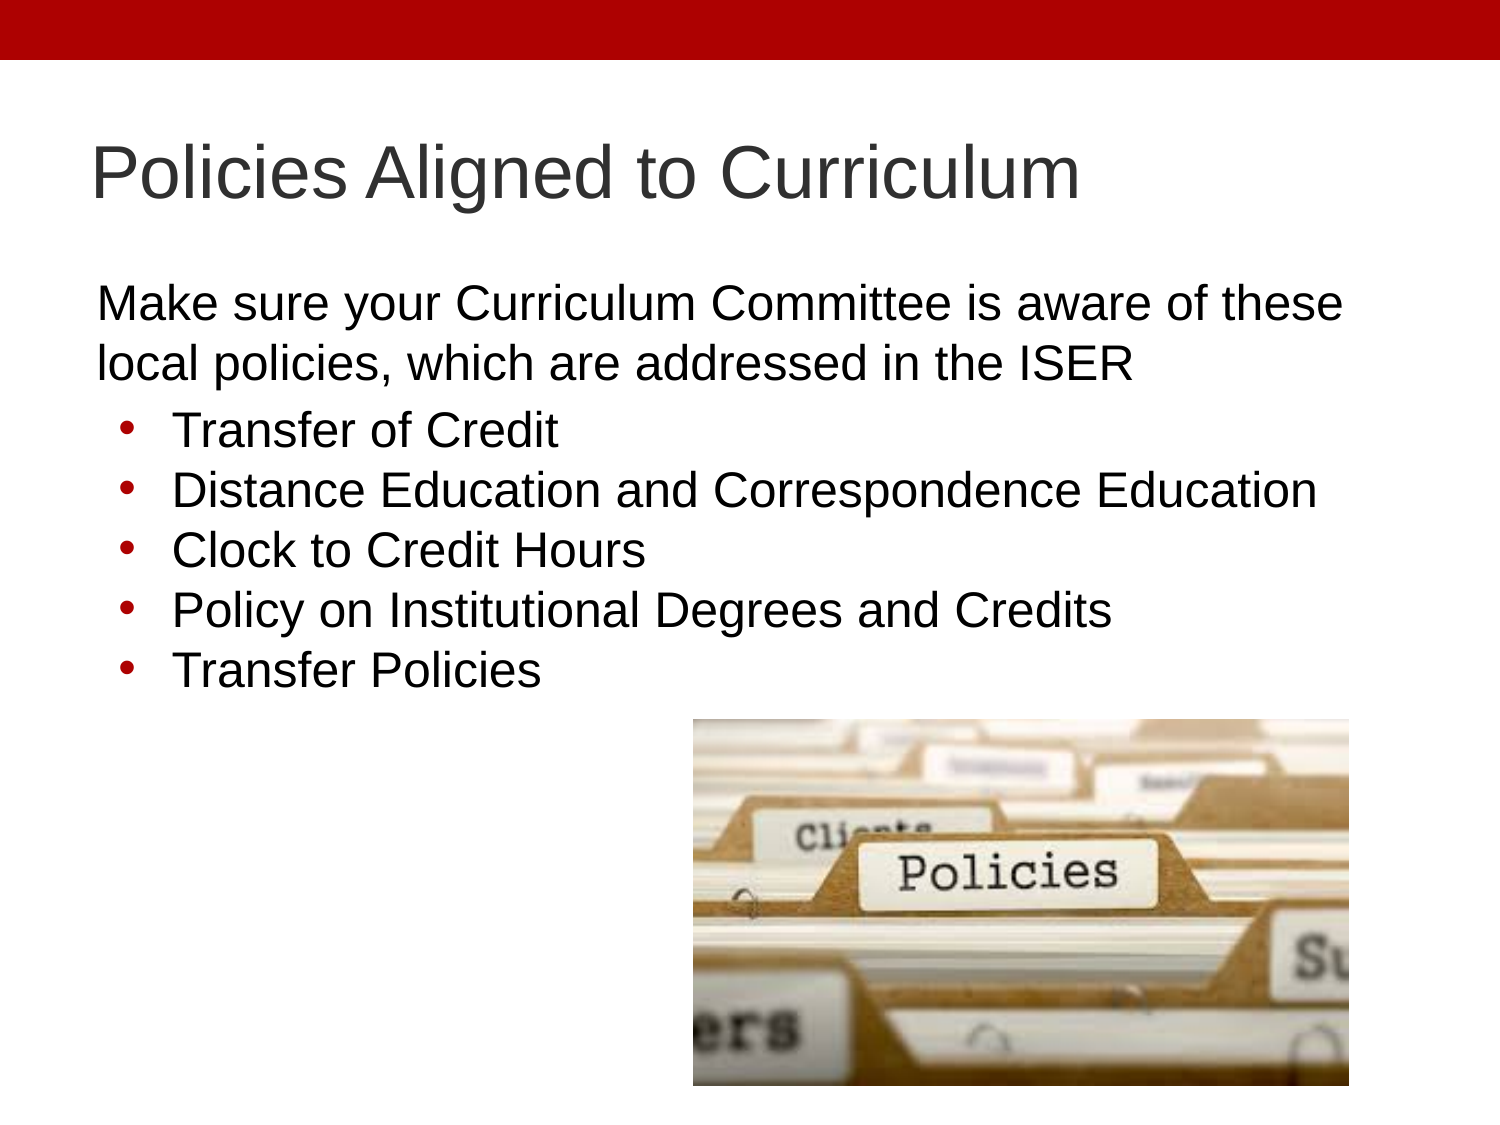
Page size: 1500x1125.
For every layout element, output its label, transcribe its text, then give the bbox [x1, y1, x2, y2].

list Make sure your Curriculum Committee is aware of these local policies, which are addressed in the ISER Transfer of Credit Distance Education and Correspondence Education Clock to Credit Hours Policy on Institutional Degrees and Credits Transfer Policies [81, 262, 1432, 1063]
picture [692, 719, 1349, 1087]
title Policies Aligned to Curriculum [75, 87, 1425, 250]
